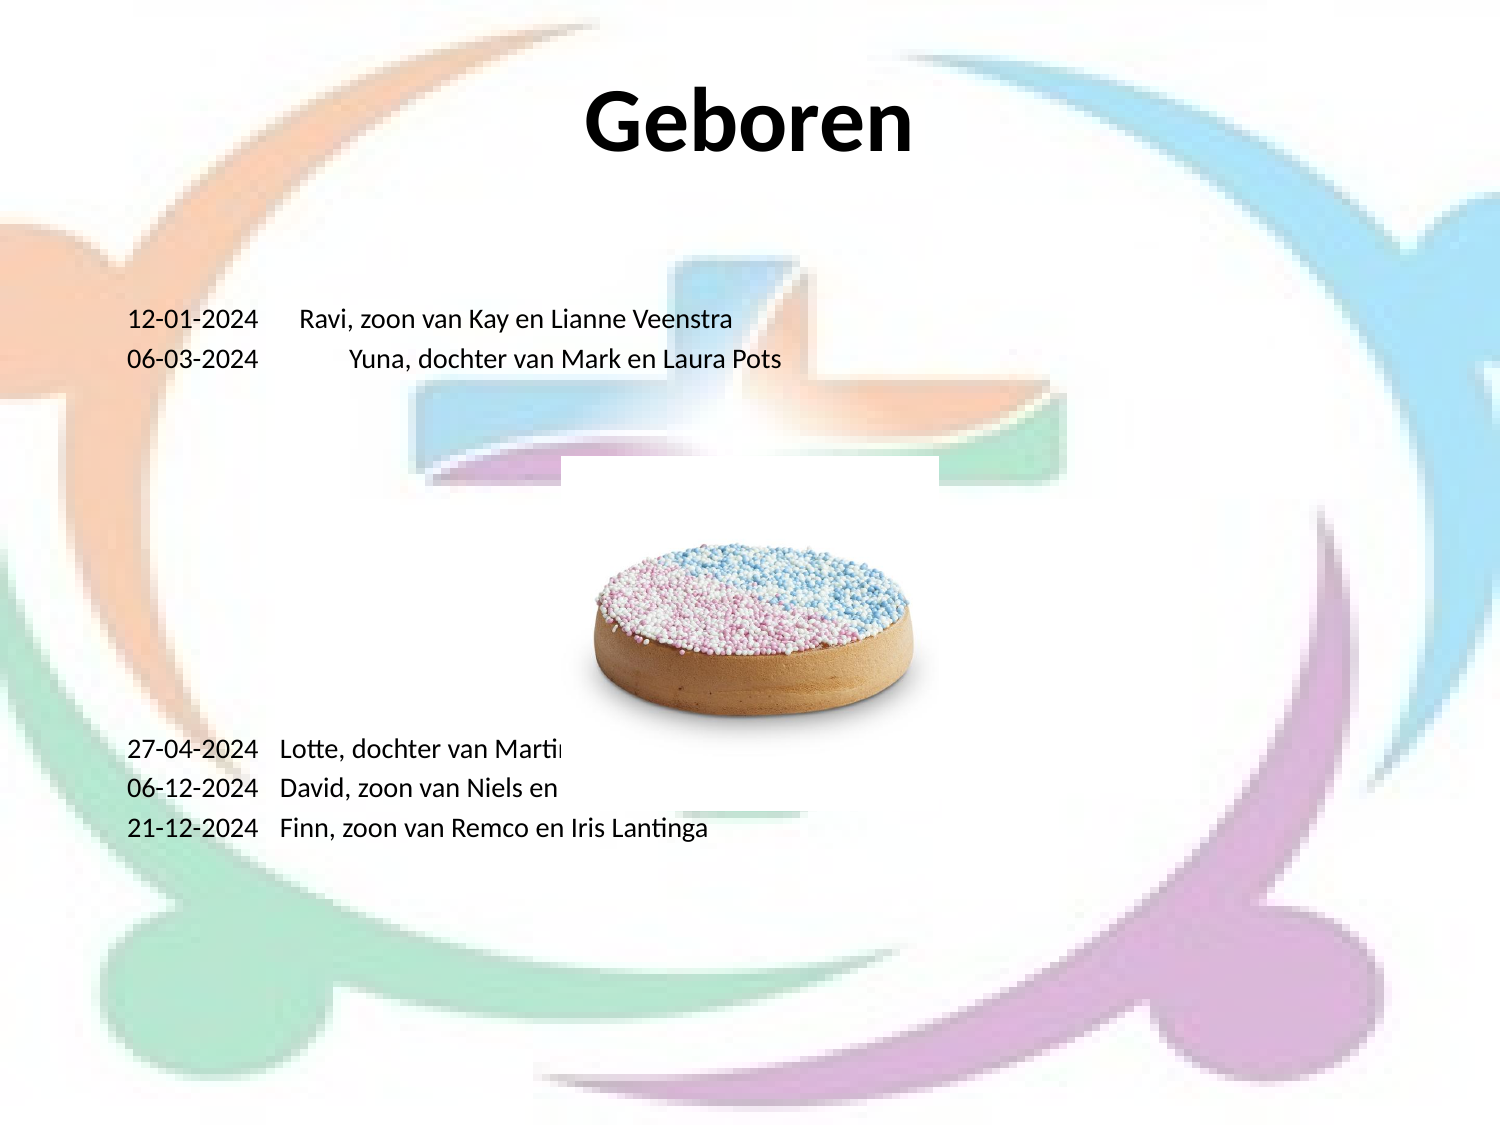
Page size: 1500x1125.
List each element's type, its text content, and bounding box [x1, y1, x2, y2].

title Geboren [75, 45, 1425, 185]
picture [560, 455, 940, 811]
list 12-01-2024 Ravi, zoon van Kay en Lianne Veenstra 06-03-2024 Yuna, dochter van Mark en Laura Pots 27-04-2024 Lotte, dochter van Martin en Evianne Panneman 06-12-2024 David, zoon van Niels en Ineke Blokzijl 21-12-2024 Finn, zoon van Remco en Iris Lantinga [112, 258, 1463, 1077]
